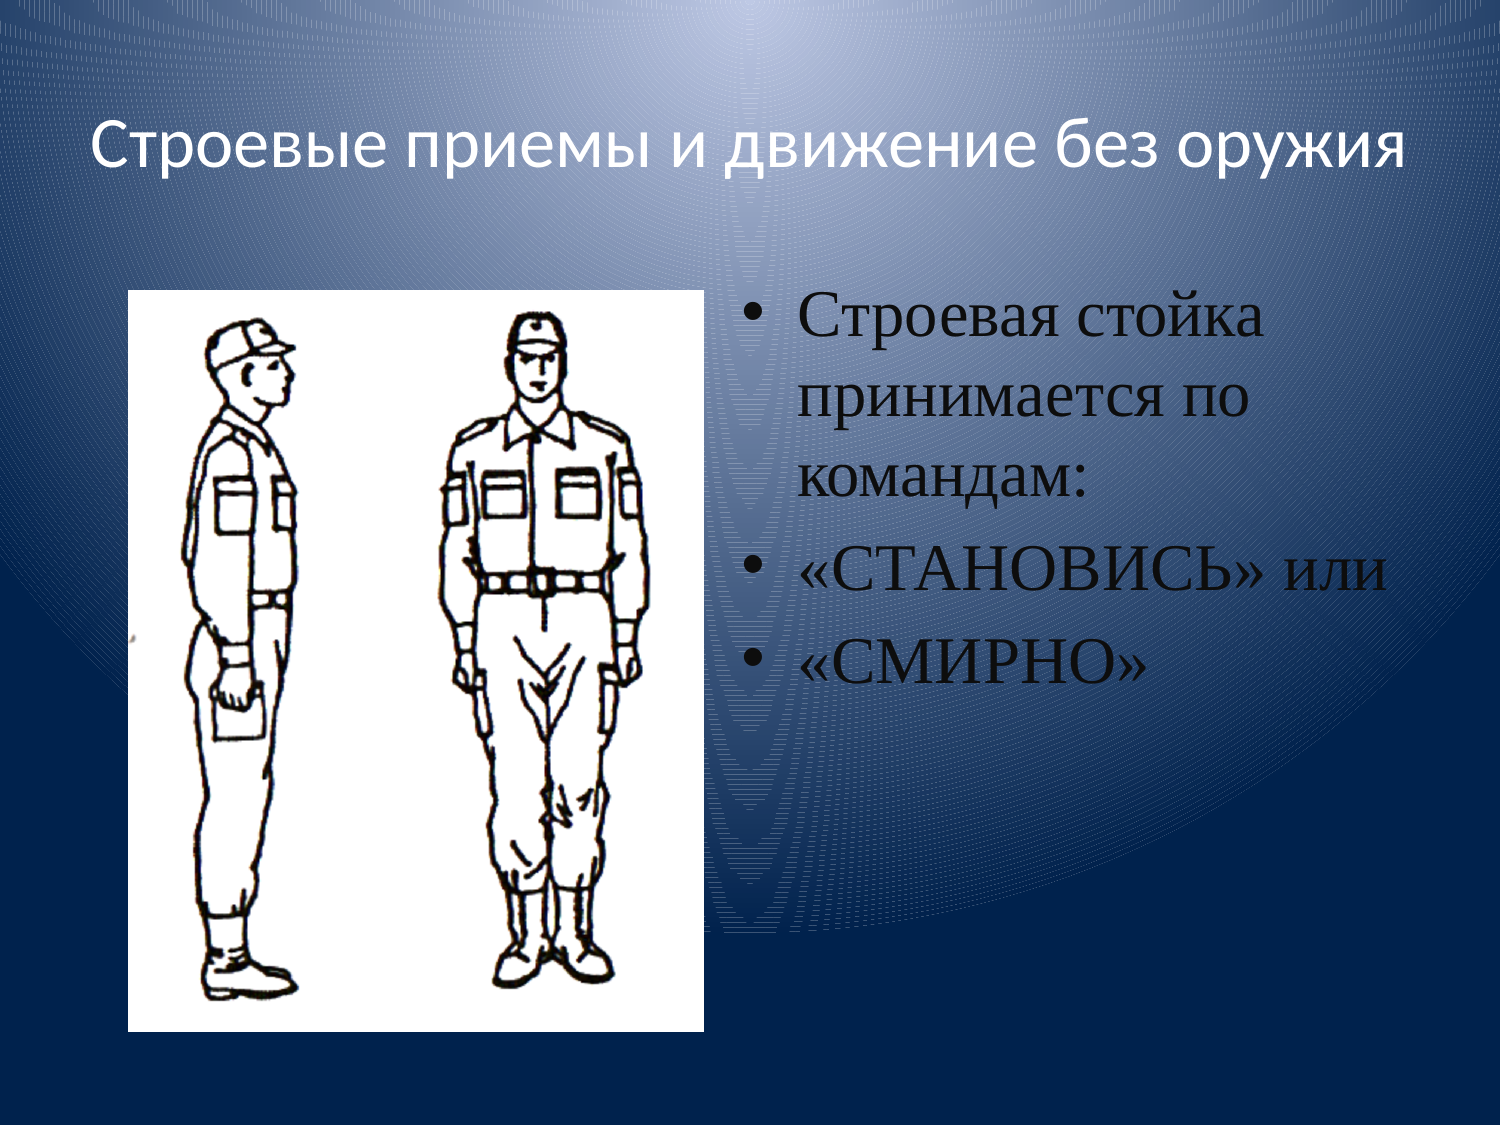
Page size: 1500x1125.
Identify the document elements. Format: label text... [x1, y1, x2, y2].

title Строевые приемы и движение без оружия [75, 45, 1425, 233]
picture [128, 290, 704, 1033]
list Строевая стойка принимается по командам: «СТАНОВИСЬ» или «СМИРНО» [726, 262, 1425, 1005]
